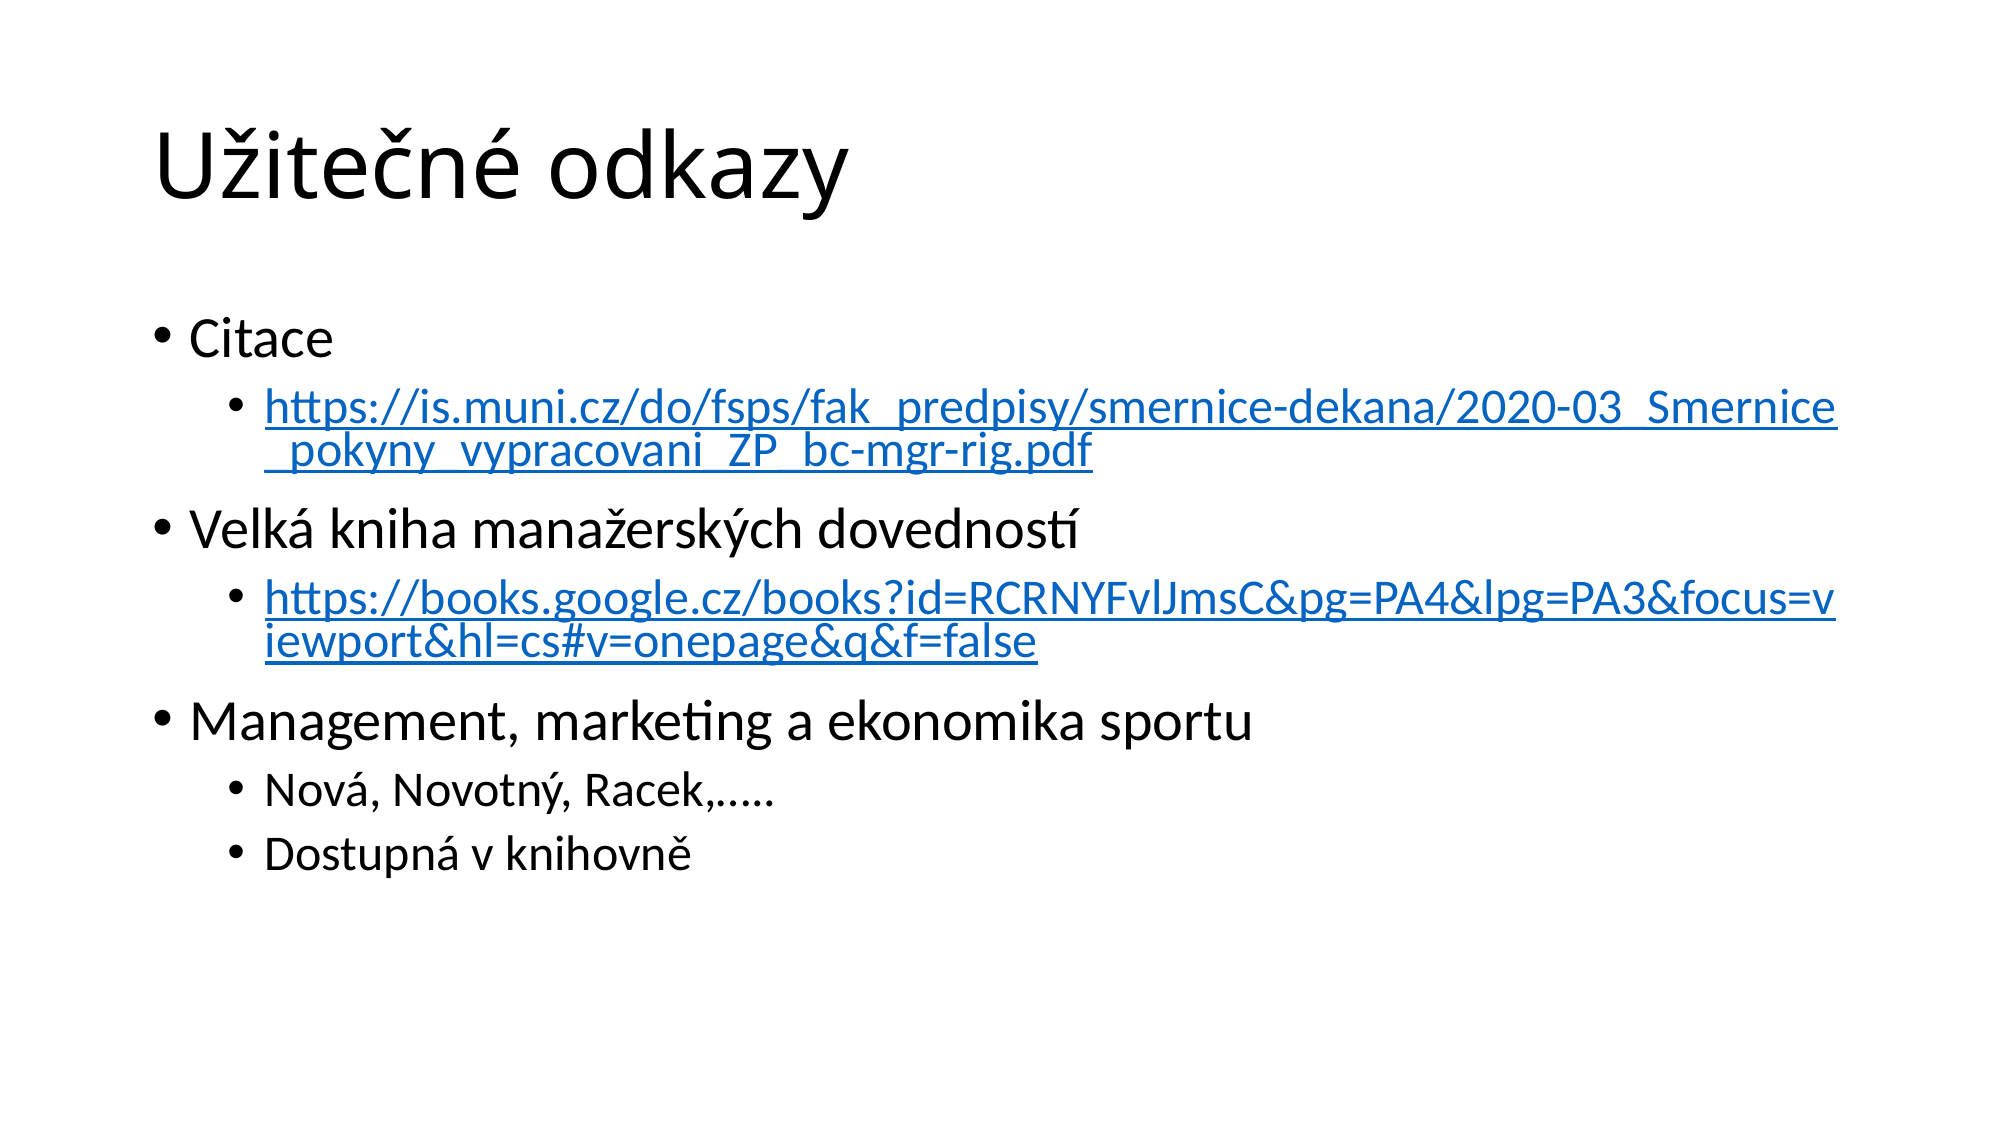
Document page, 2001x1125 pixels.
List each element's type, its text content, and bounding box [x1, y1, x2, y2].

list Citace https://is.muni.cz/do/fsps/fak_predpisy/smernice-dekana/2020-03_Smernice_pokyny_vypracovani_ZP_bc-mgr-rig.pdf Velká kniha manažerských dovedností https://books.google.cz/books?id=RCRNYFvlJmsC&pg=PA4&lpg=PA3&focus=viewport&hl=cs#v=onepage&q&f=false Management, marketing a ekonomika sportu Nová, Novotný, Racek,….. Dostupná v knihovně [137, 299, 1863, 1014]
title Užitečné odkazy [137, 59, 1863, 278]
